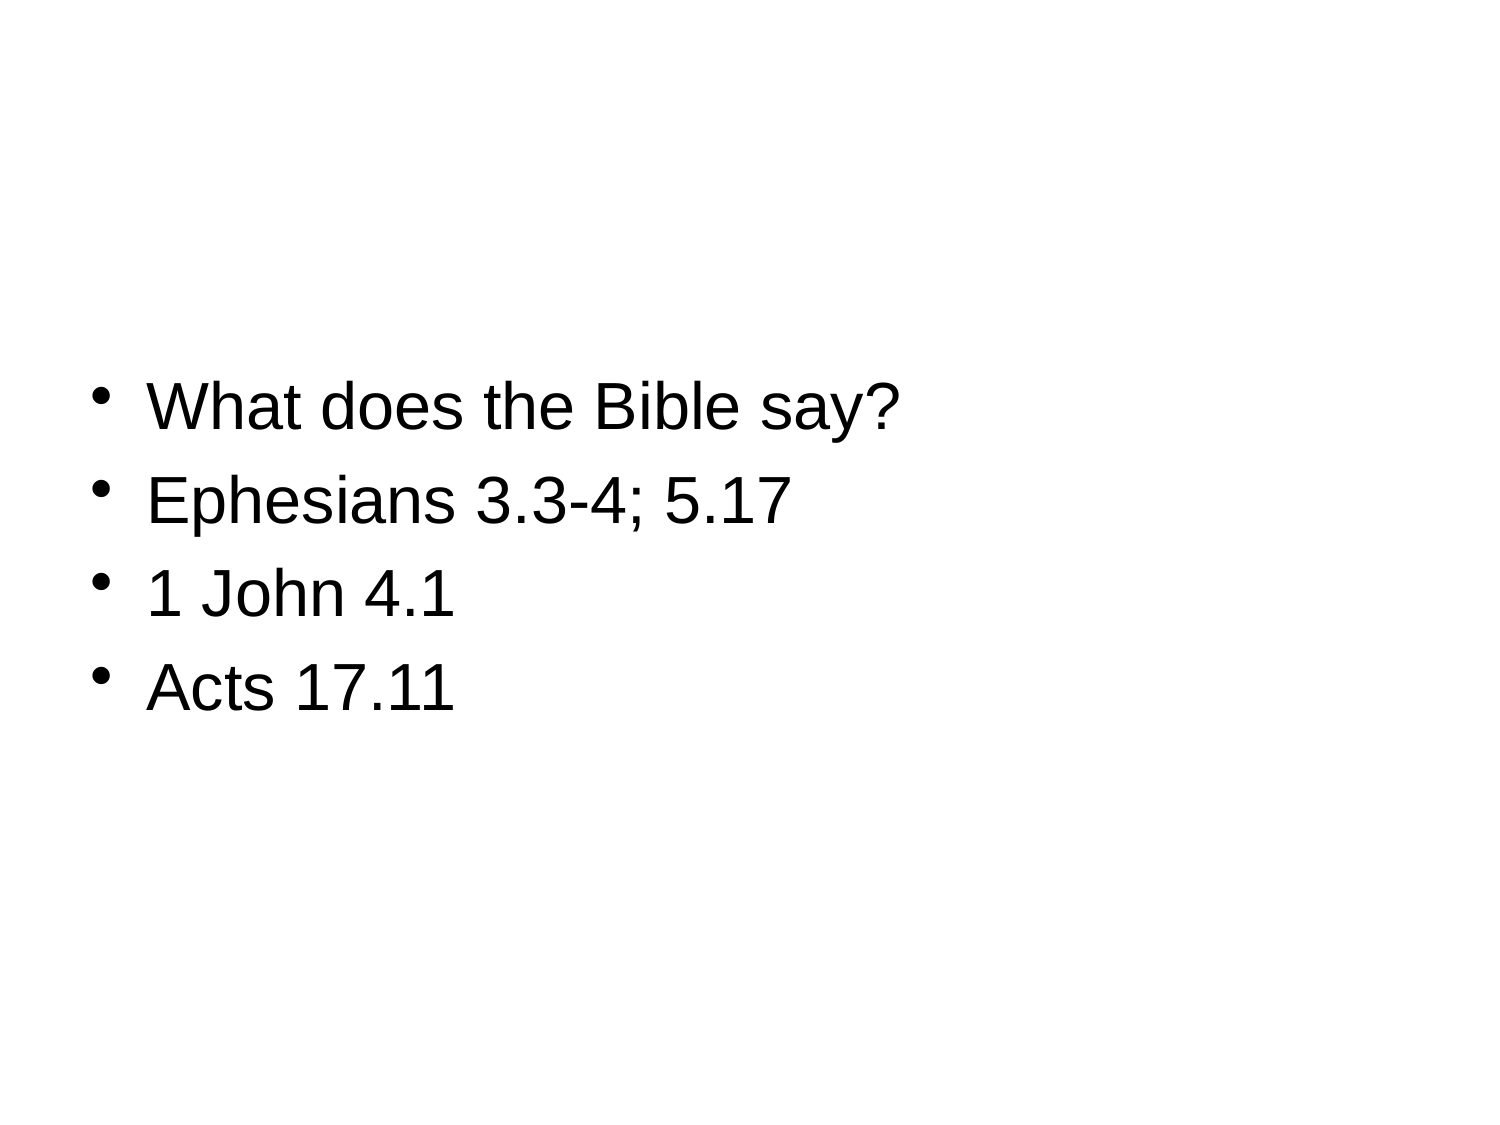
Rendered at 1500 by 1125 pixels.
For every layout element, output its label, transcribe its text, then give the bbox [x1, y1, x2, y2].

list What does the Bible say? Ephesians 3.3-4; 5.17 1 John 4.1 Acts 17.11 [75, 262, 1425, 1005]
